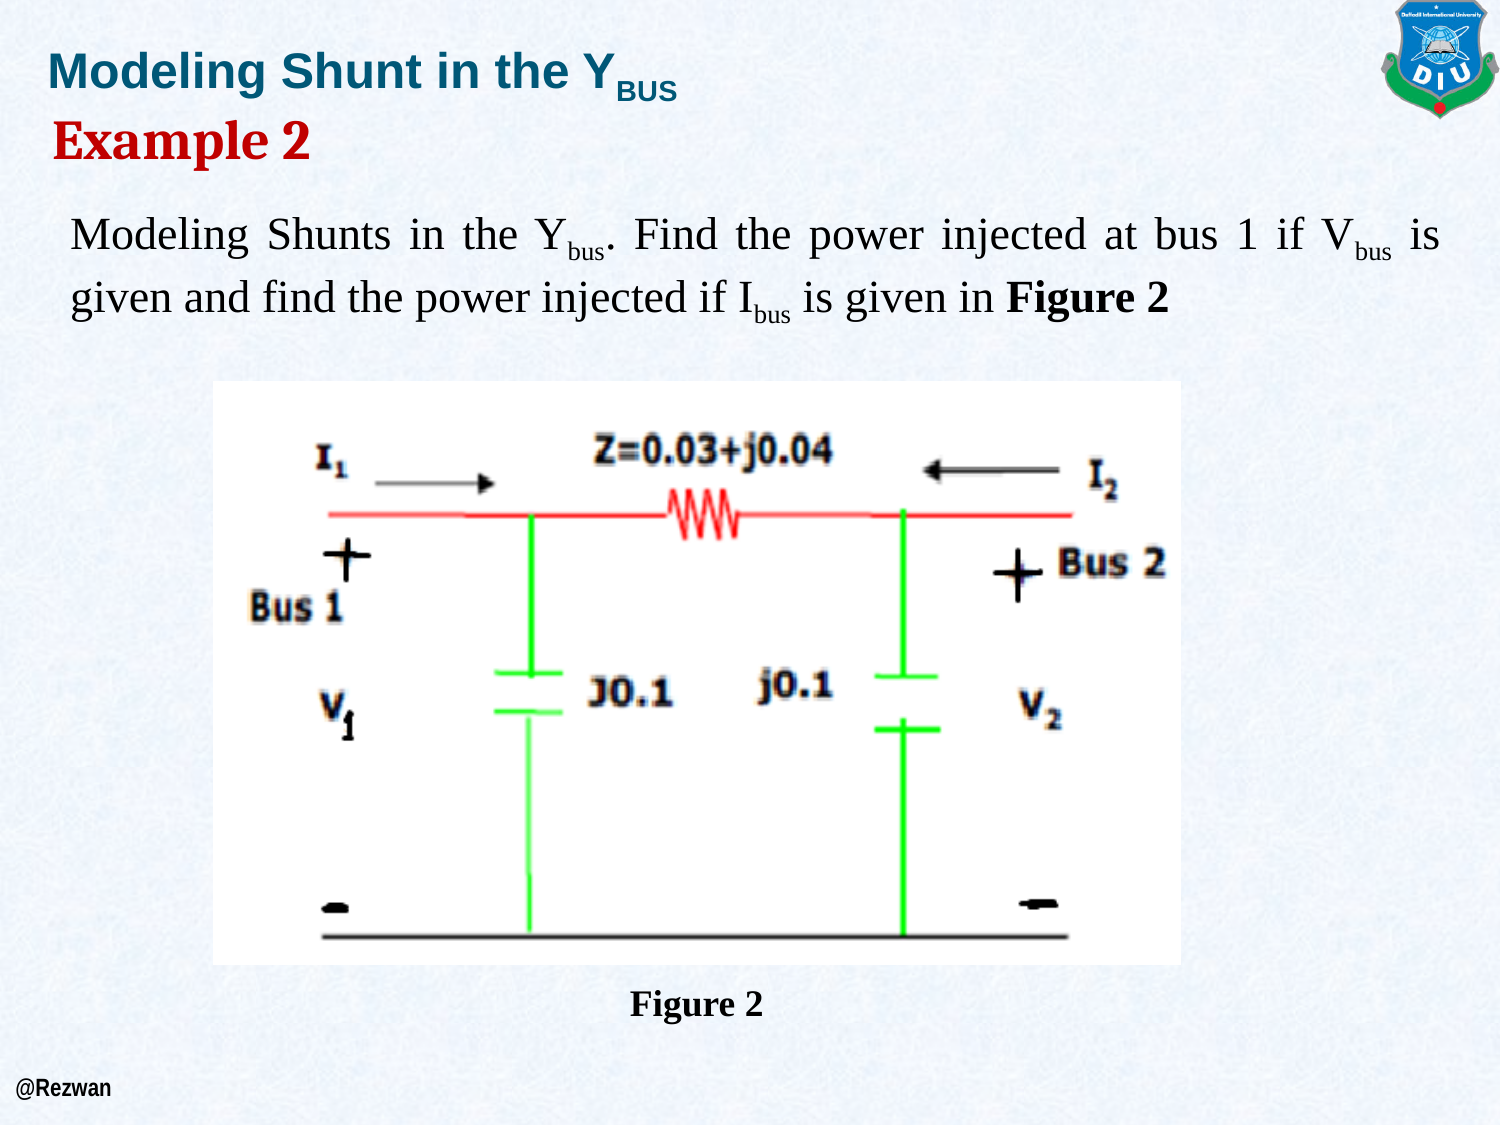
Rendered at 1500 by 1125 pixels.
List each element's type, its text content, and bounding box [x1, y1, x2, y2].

picture [1380, 0, 1500, 120]
text_box Figure 2 [615, 965, 779, 1032]
picture [213, 381, 1181, 965]
text_box Modeling Shunt in the YBUS [32, 31, 693, 115]
text_box Example 2 [37, 109, 1463, 235]
text_box Modeling Shunts in the Ybus. Find the power injected at bus 1 if Vbus is given and find the power injected if Ibus is given in Figure 2 [55, 195, 1456, 337]
